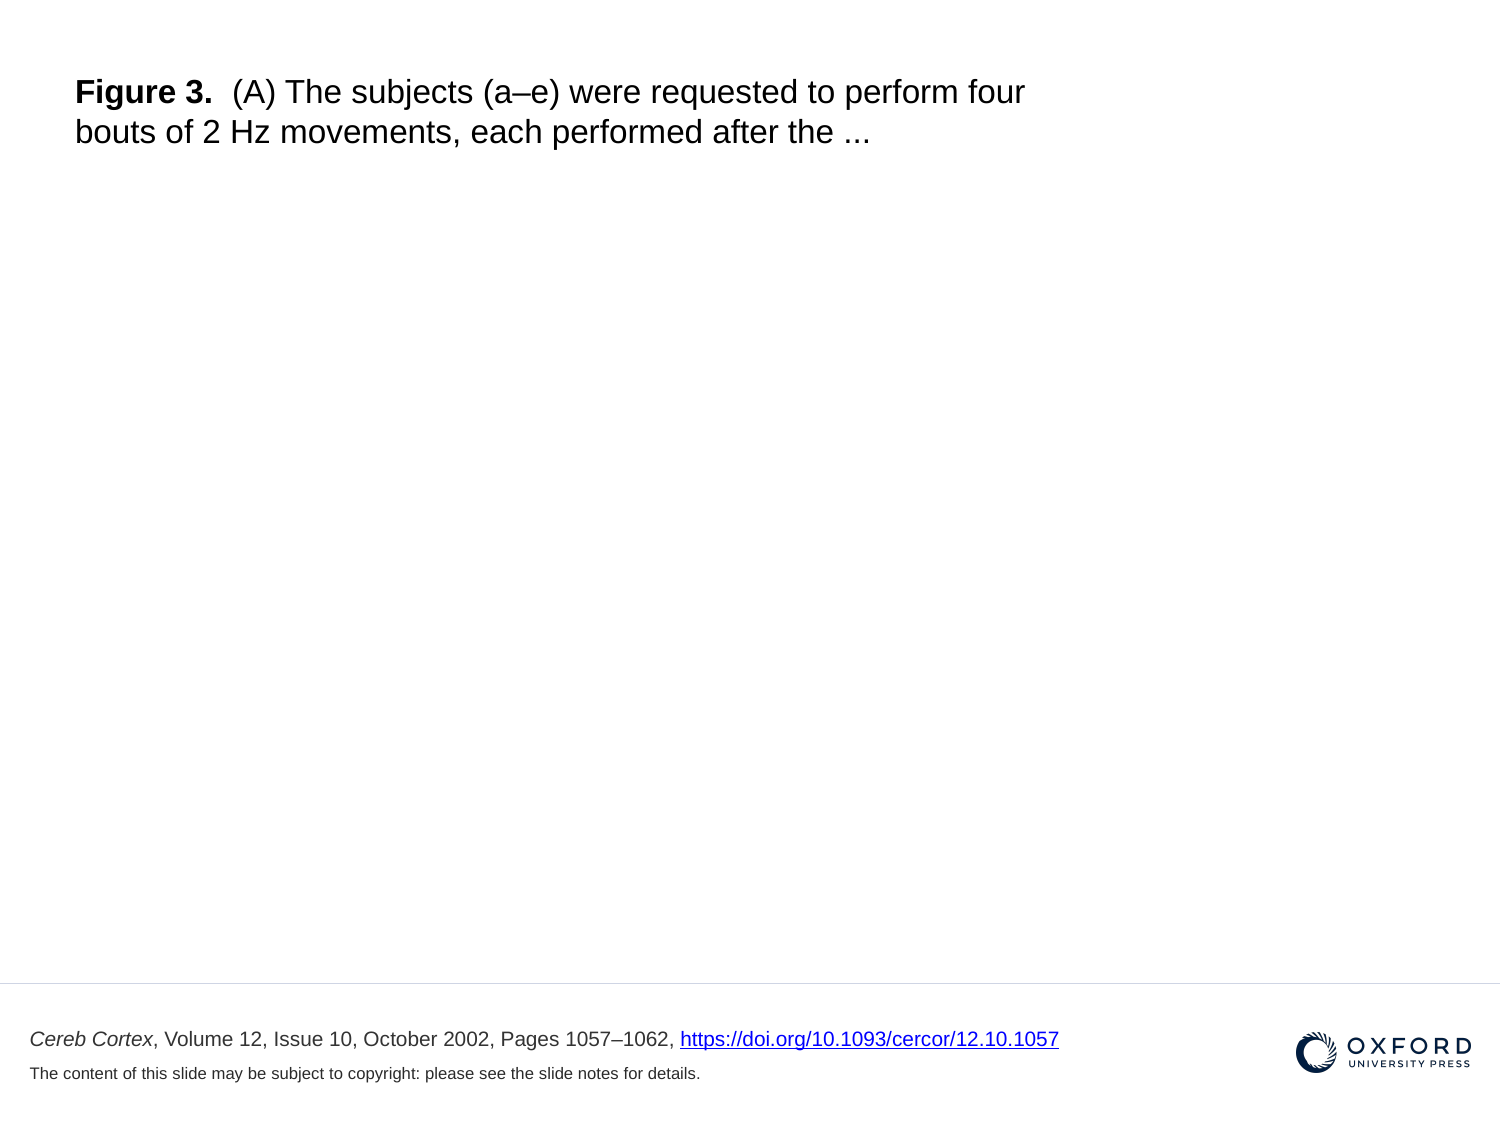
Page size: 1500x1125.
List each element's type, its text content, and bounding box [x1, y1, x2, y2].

picture [1296, 1032, 1471, 1073]
footer Cereb Cortex, Volume 12, Issue 10, October 2002, Pages 1057–1062, https://doi.org/10.1093/cercor/12.10.1057 The content of this slide may be subject to copyright: please see the slide notes for details. [0, 983, 1260, 1125]
title Figure 3. (A) The subjects (a–e) were requested to perform four bouts of 2 Hz movements, each performed after the ... [75, 69, 1078, 171]
